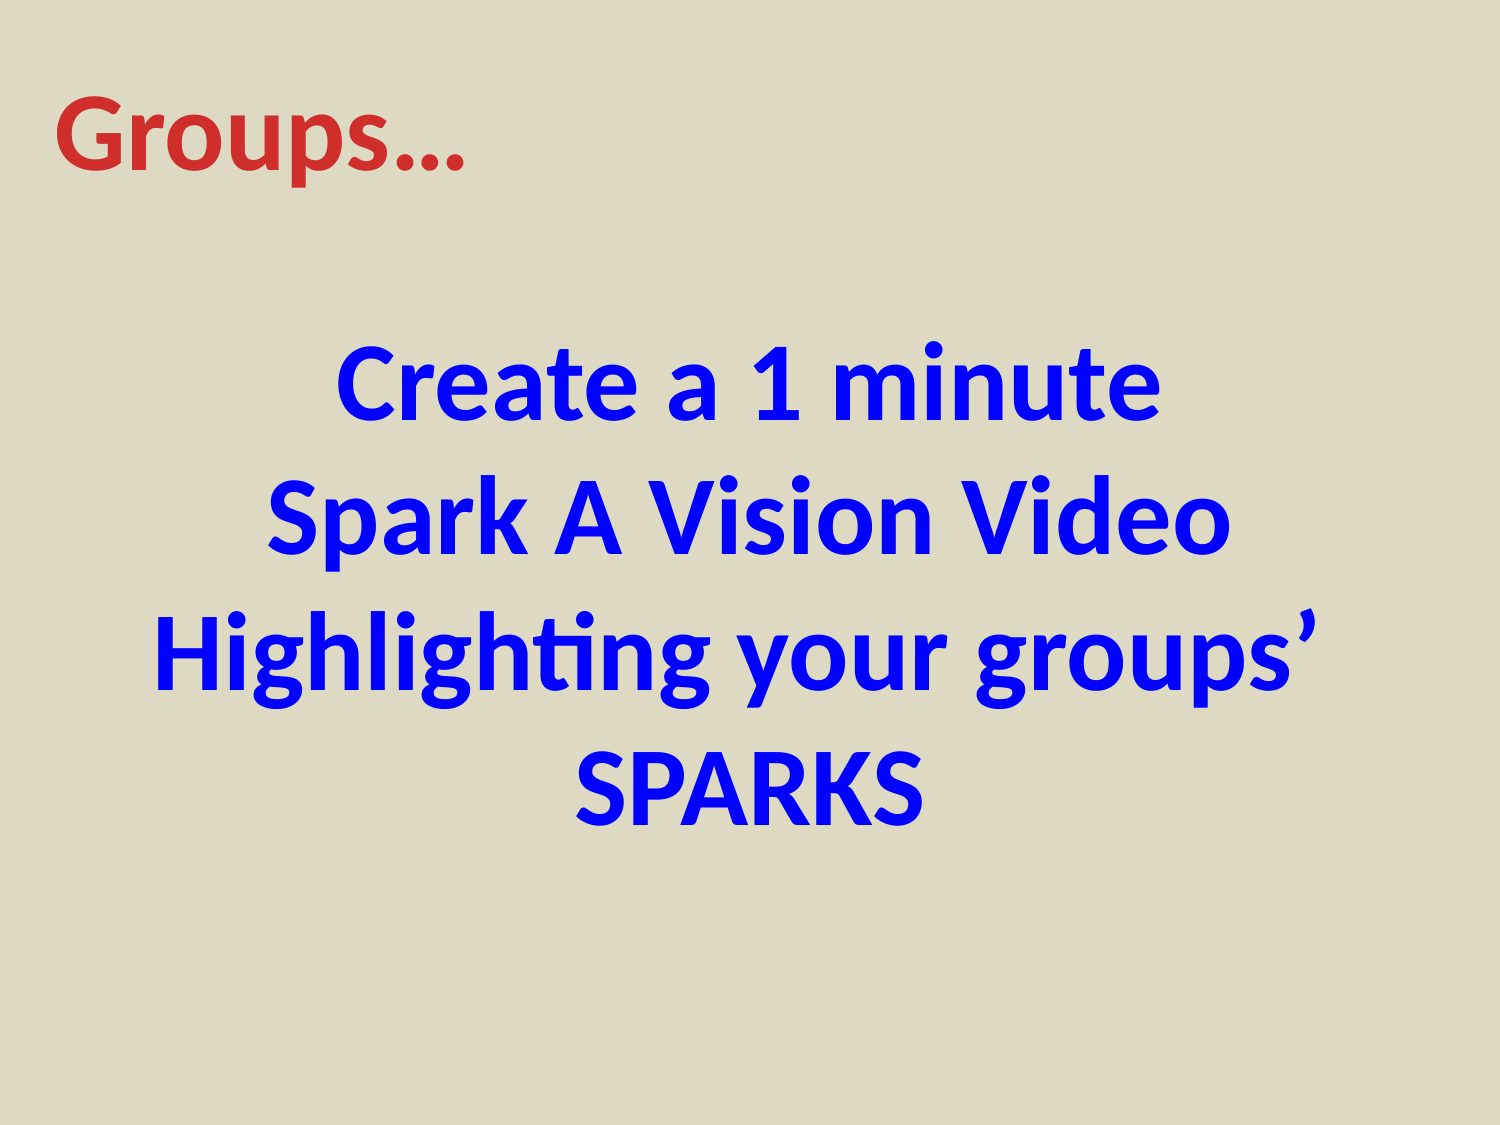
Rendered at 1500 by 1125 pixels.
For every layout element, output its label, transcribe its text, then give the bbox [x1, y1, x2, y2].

text_box Create a 1 minute Spark A Vision Video Highlighting your groups’ SPARKS [137, 299, 1363, 855]
text_box Groups… [39, 49, 486, 200]
